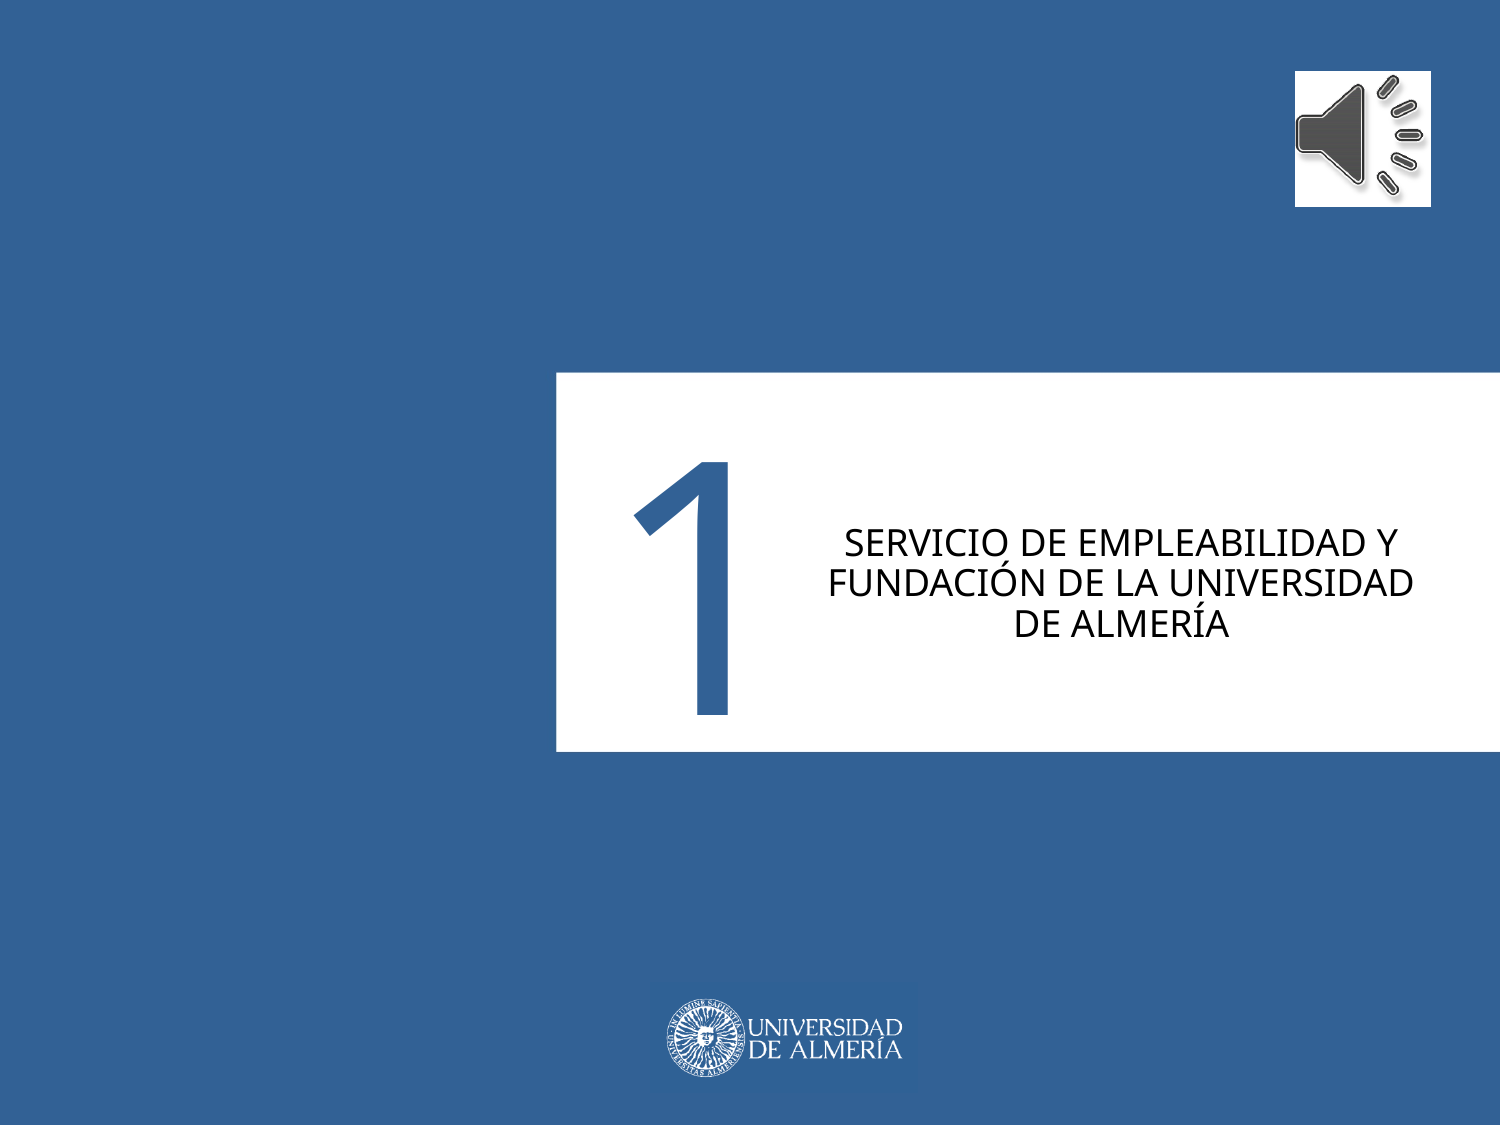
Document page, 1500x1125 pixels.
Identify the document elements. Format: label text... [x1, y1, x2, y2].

title 1 [570, 335, 837, 800]
picture [0, 0, 1500, 1125]
subtitle SERVICIO DE EMPLEABILIDAD Y FUNDACIÓN DE LA UNIVERSIDAD DE ALMERÍA [783, 516, 1459, 654]
